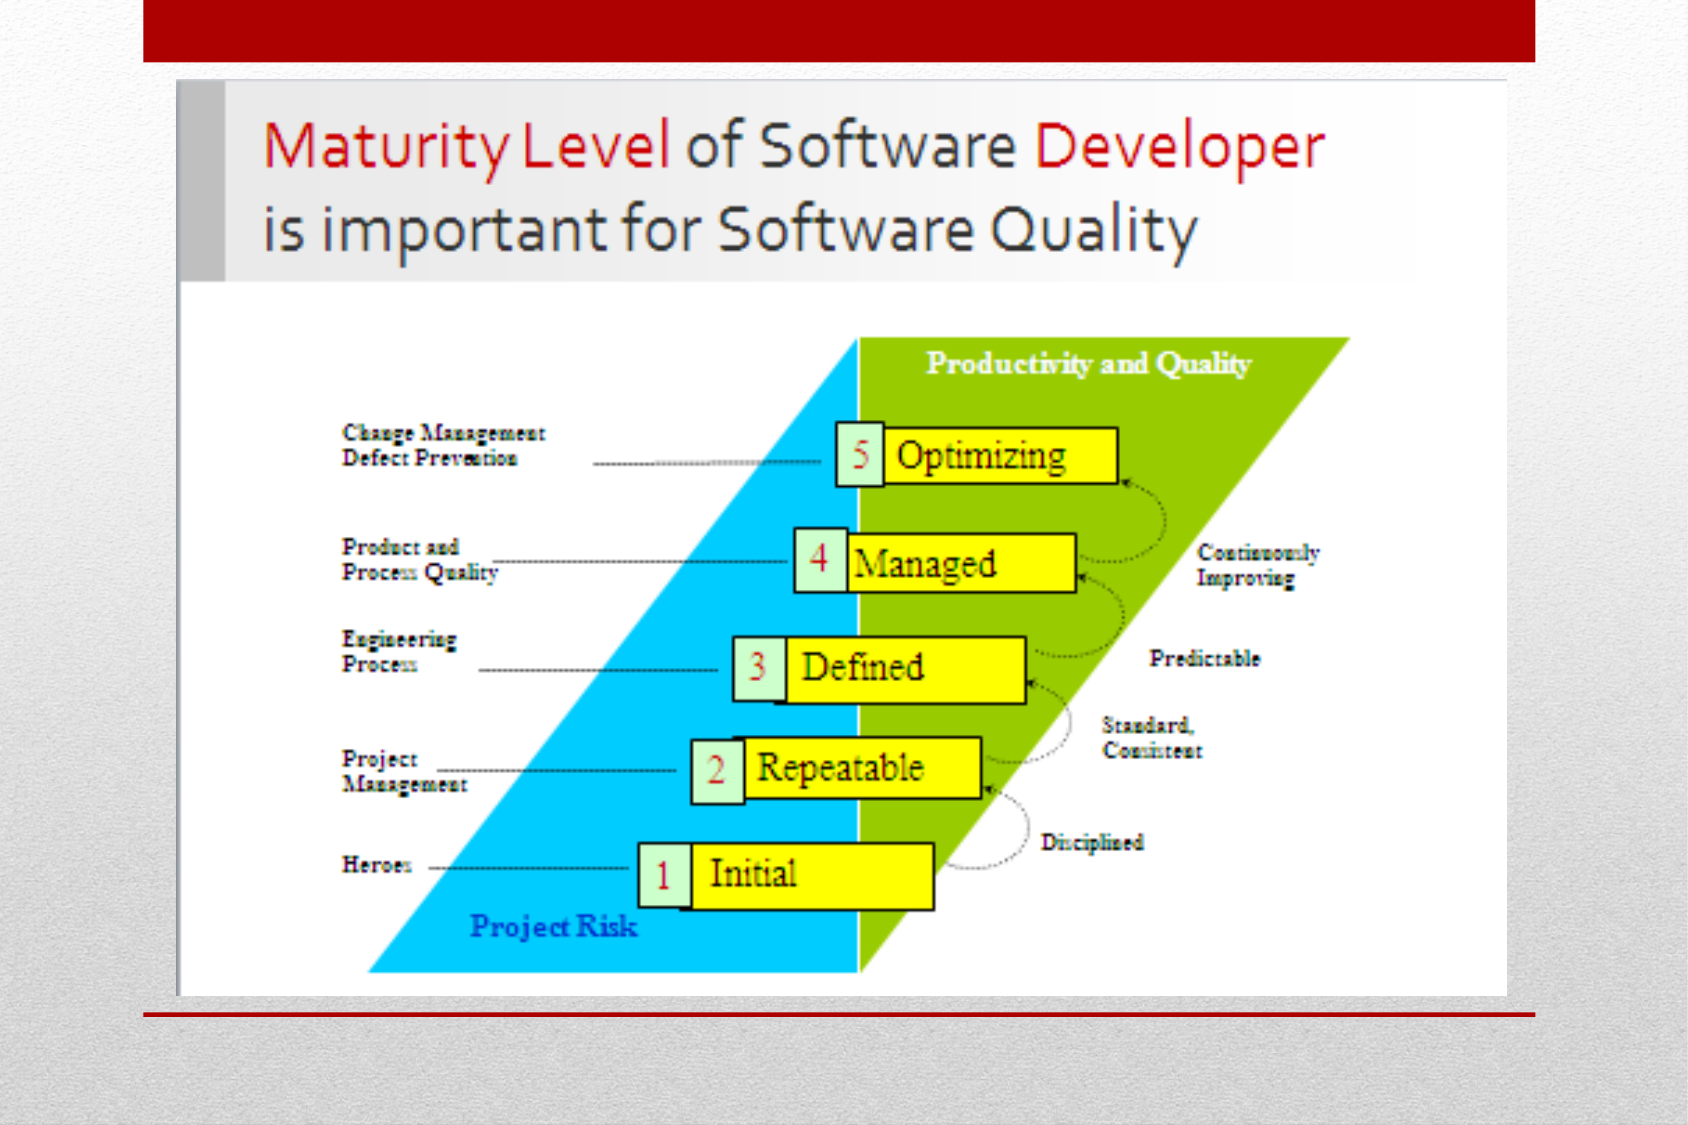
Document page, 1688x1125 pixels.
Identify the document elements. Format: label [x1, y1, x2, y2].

picture [175, 79, 1508, 997]
